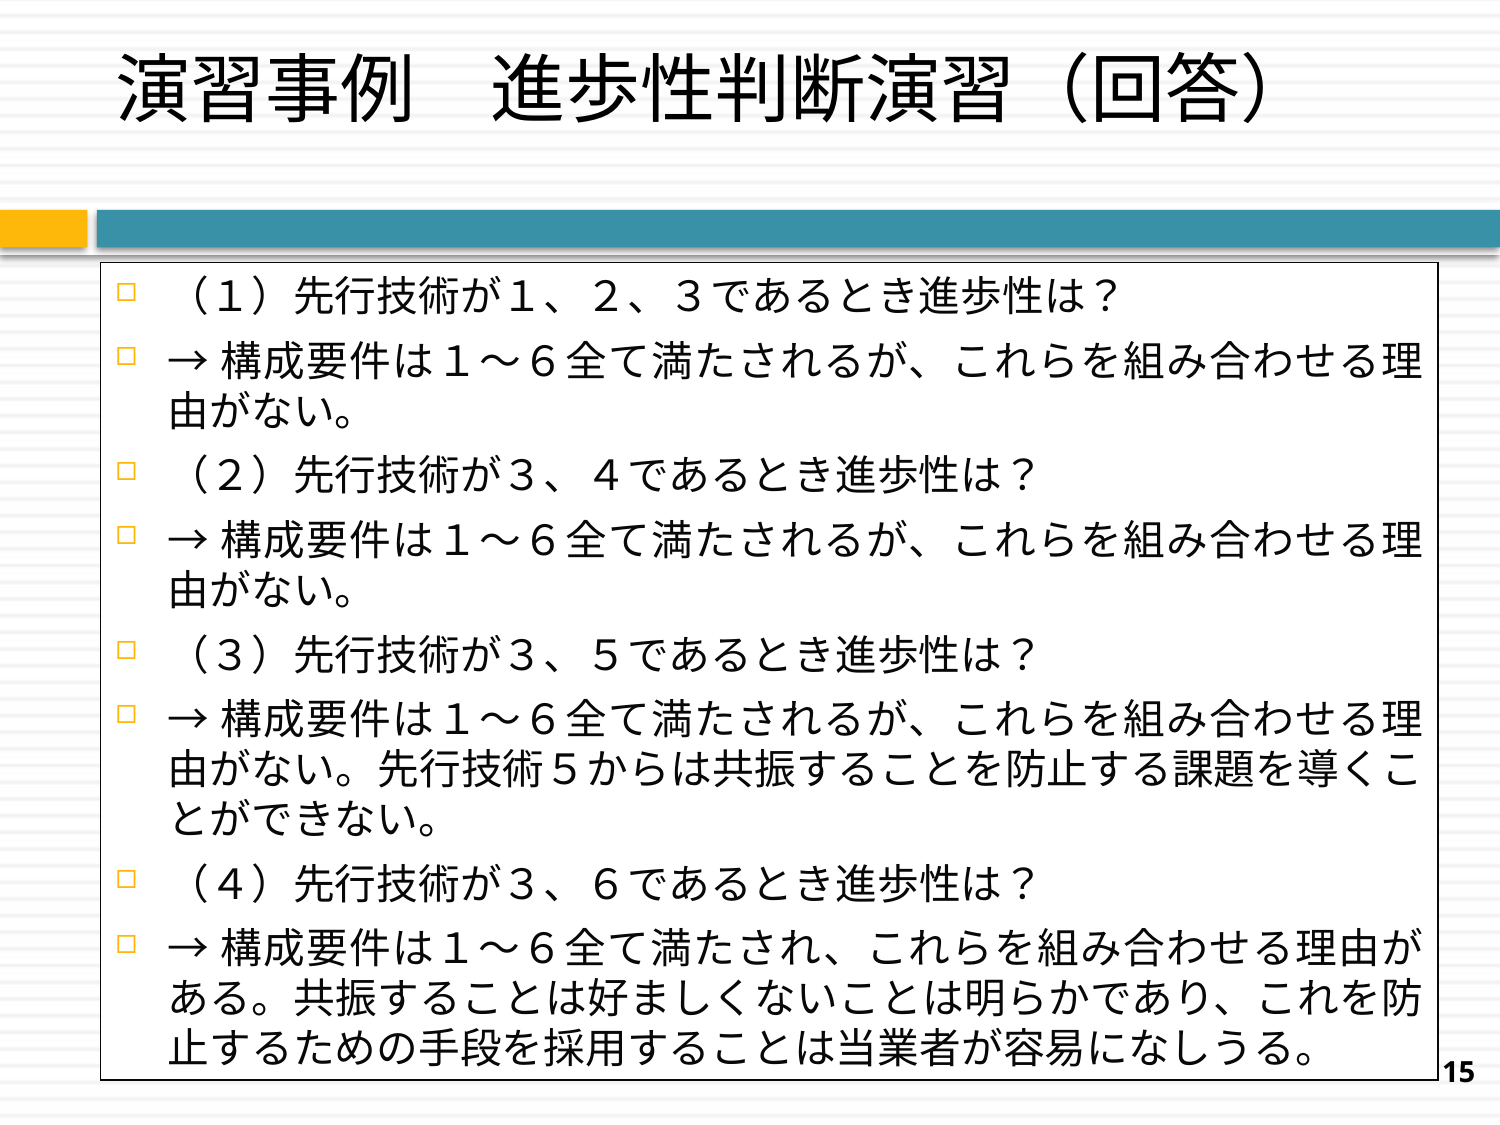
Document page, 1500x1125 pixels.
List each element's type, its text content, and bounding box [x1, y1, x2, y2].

picture [0, 255, 1500, 1125]
list （１）先行技術が１、２、３であるとき進歩性は？ →構成要件は１～６全て満たされるが、これらを組み合わせる理由がない。 （２）先行技術が３、４であるとき進歩性は？ →構成要件は１～６全て満たされるが、これらを組み合わせる理由がない。 （３）先行技術が３、５であるとき進歩性は？ →構成要件は１～６全て満たされるが、これらを組み合わせる理由がない。先行技術５からは共振することを防止する課題を導くことができない。 （４）先行技術が３、６であるとき進歩性は？ →構成要件は１～６全て満たされ、これらを組み合わせる理由がある。共振することは好ましくないことは明らかであり、これを防止するための手段を採用することは当業者が容易になしうる。 [100, 262, 1439, 1081]
text_box 演習事例 進歩性判断演習（回答） [100, 34, 1438, 197]
slide_number 15 [1418, 1042, 1499, 1105]
picture [0, 0, 1500, 202]
